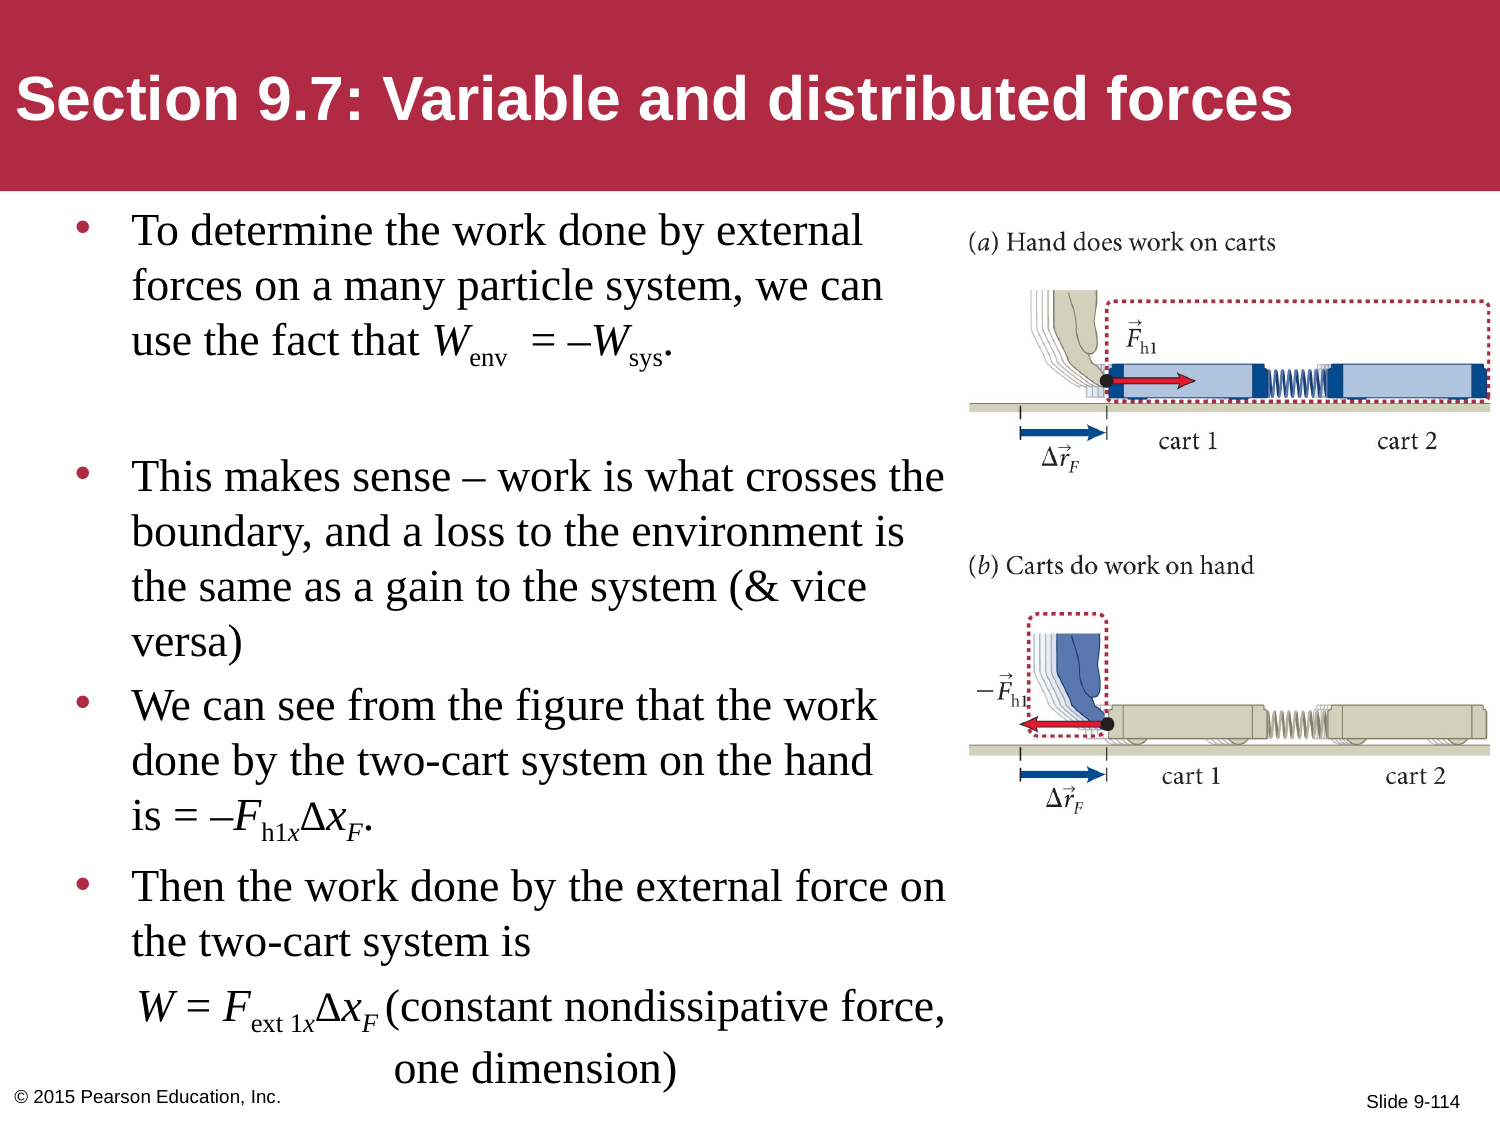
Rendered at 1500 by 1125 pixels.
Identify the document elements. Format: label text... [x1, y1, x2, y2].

footer © 2015 Pearson Education, Inc. [14, 1084, 900, 1115]
list Section 9.7: Variable and distributed forces [0, 0, 1500, 190]
list To determine the work done by external forces on a many particle system, we can use the fact that Wenv = –Wsys. This makes sense – work is what crosses the boundary, and a loss to the environment is the same as a gain to the system (& vice versa) We can see from the figure that the work done by the two-cart system on the hand is = –Fh1xΔxF. Then the work done by the external force on the two-cart system is W = Fext 1xΔxF (constant nondissipative force, one dimension) [59, 191, 967, 1082]
picture [963, 225, 1496, 817]
